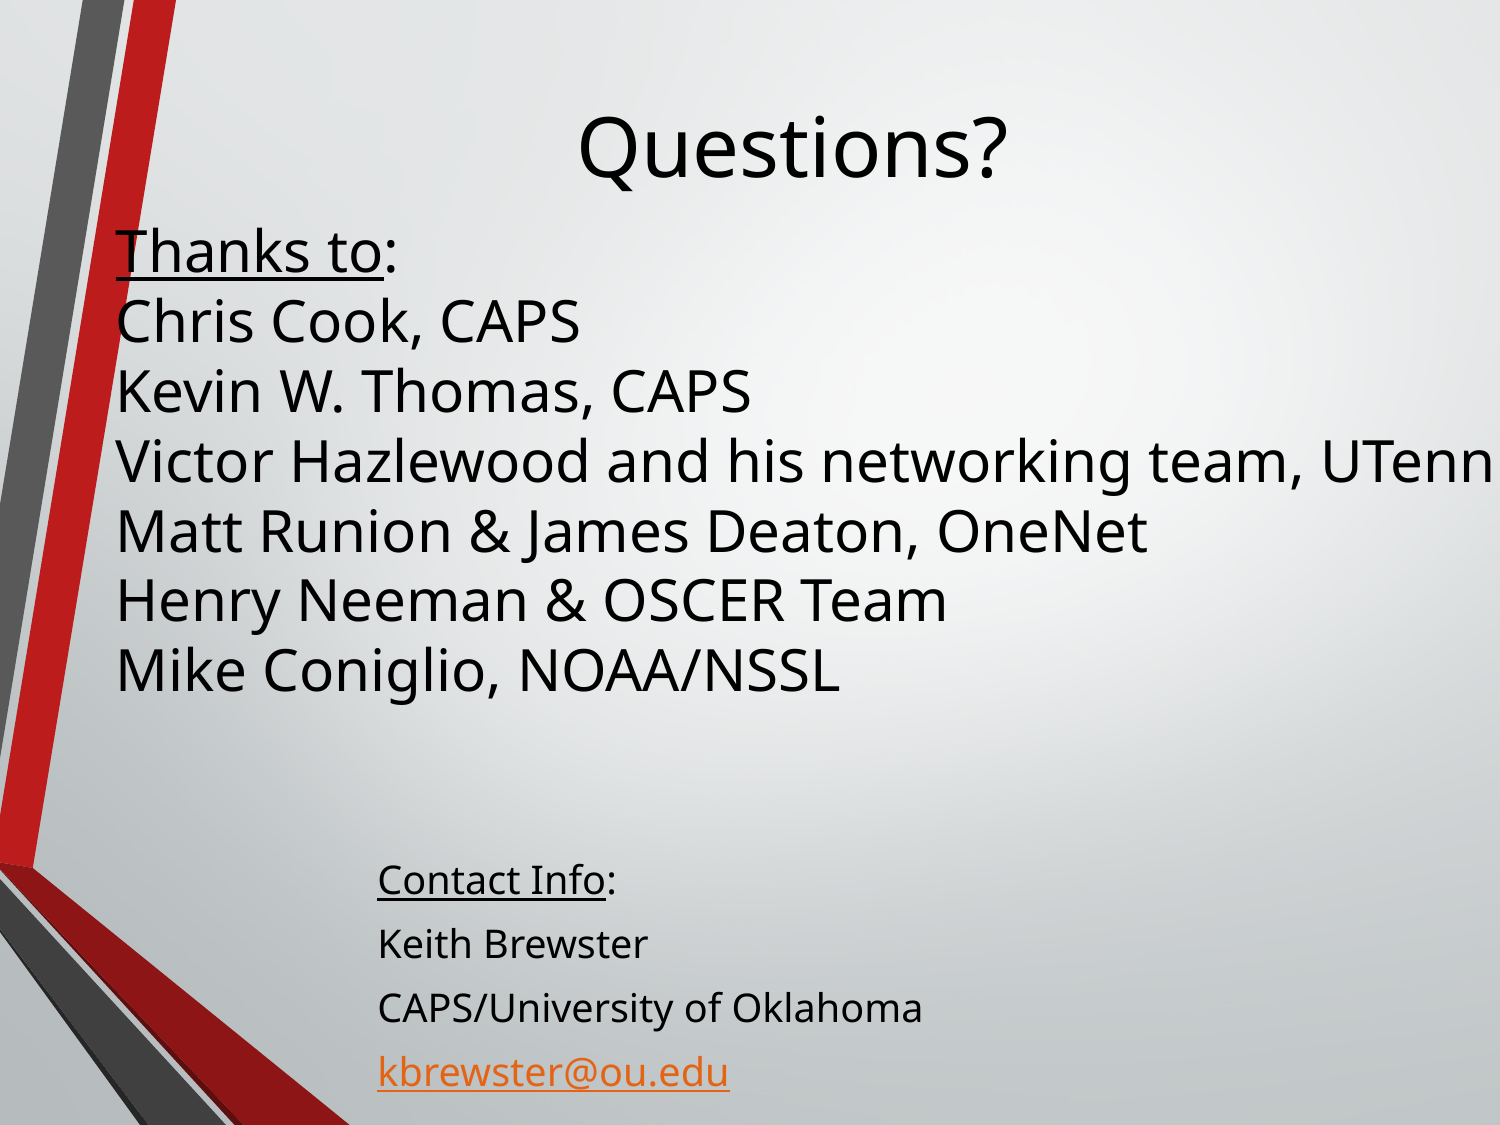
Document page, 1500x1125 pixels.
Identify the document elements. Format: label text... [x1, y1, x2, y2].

list Contact Info: Keith Brewster CAPS/University of Oklahoma kbrewster@ou.edu [362, 847, 1438, 1111]
text_box Thanks to: Chris Cook, CAPS Kevin W. Thomas, CAPS Victor Hazlewood and his networking team, UTenn Matt Runion & James Deaton, OneNet Henry Neeman & OSCER Team Mike Coniglio, NOAA/NSSL [101, 206, 1500, 711]
title Questions? [161, 75, 1425, 206]
